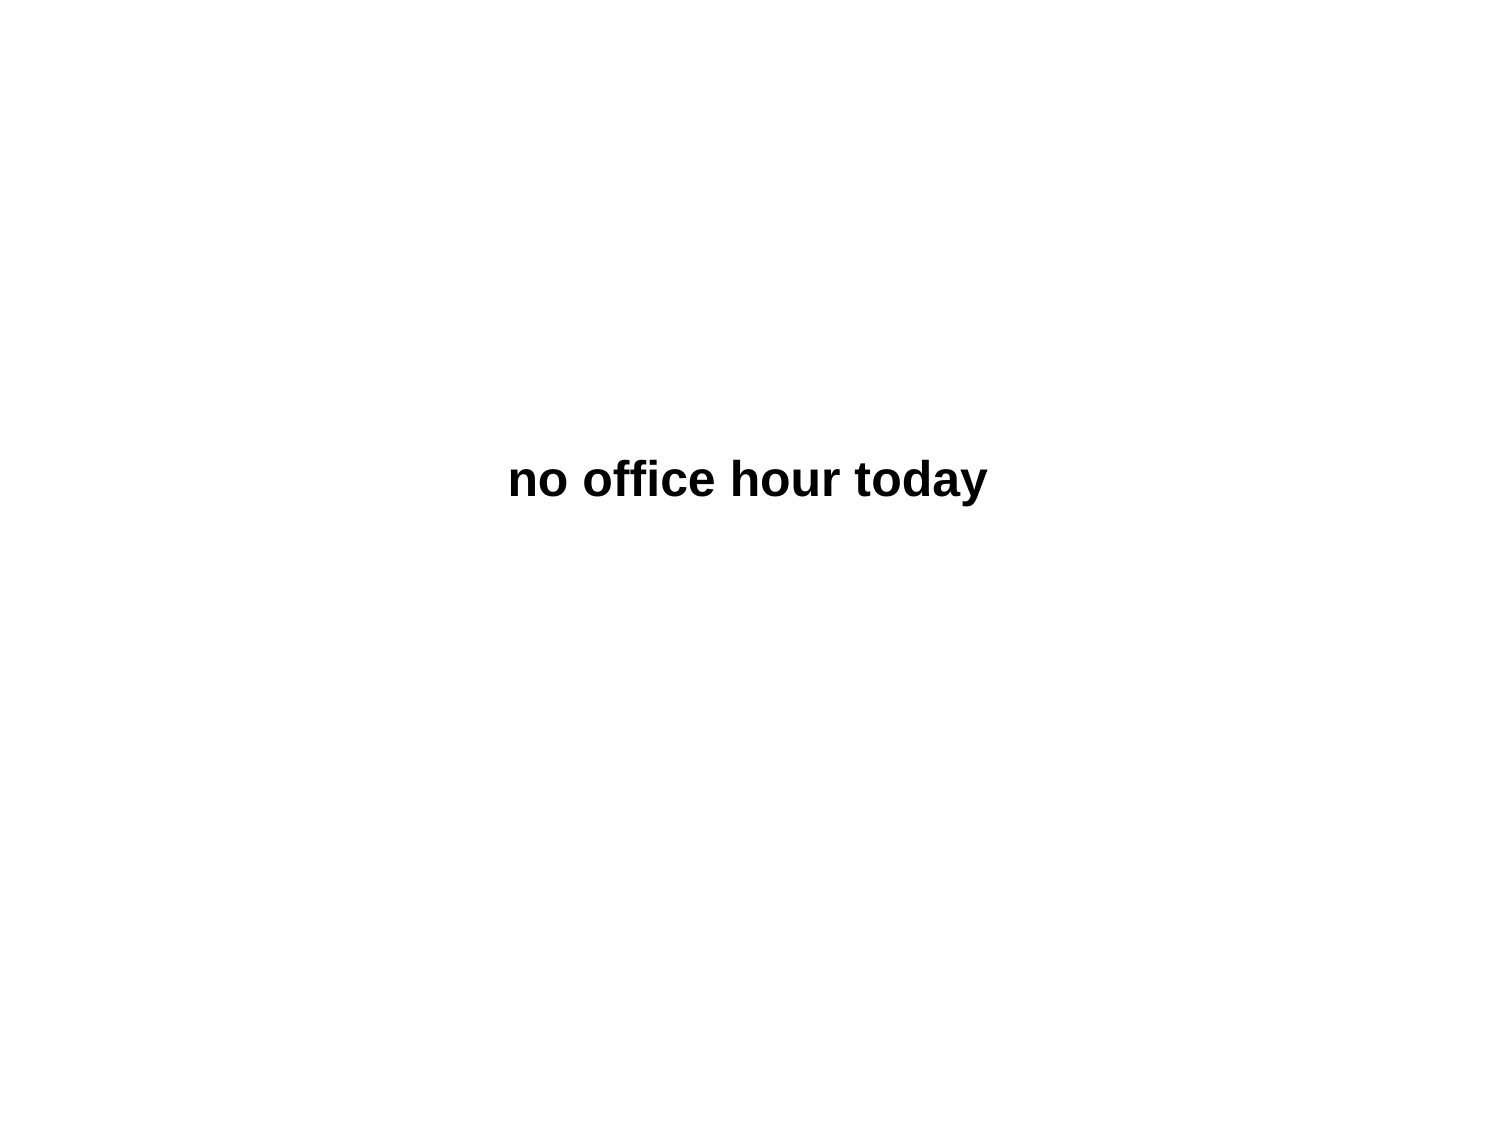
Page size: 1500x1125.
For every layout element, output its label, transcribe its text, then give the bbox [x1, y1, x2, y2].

text_box no office hour today [492, 439, 1007, 515]
